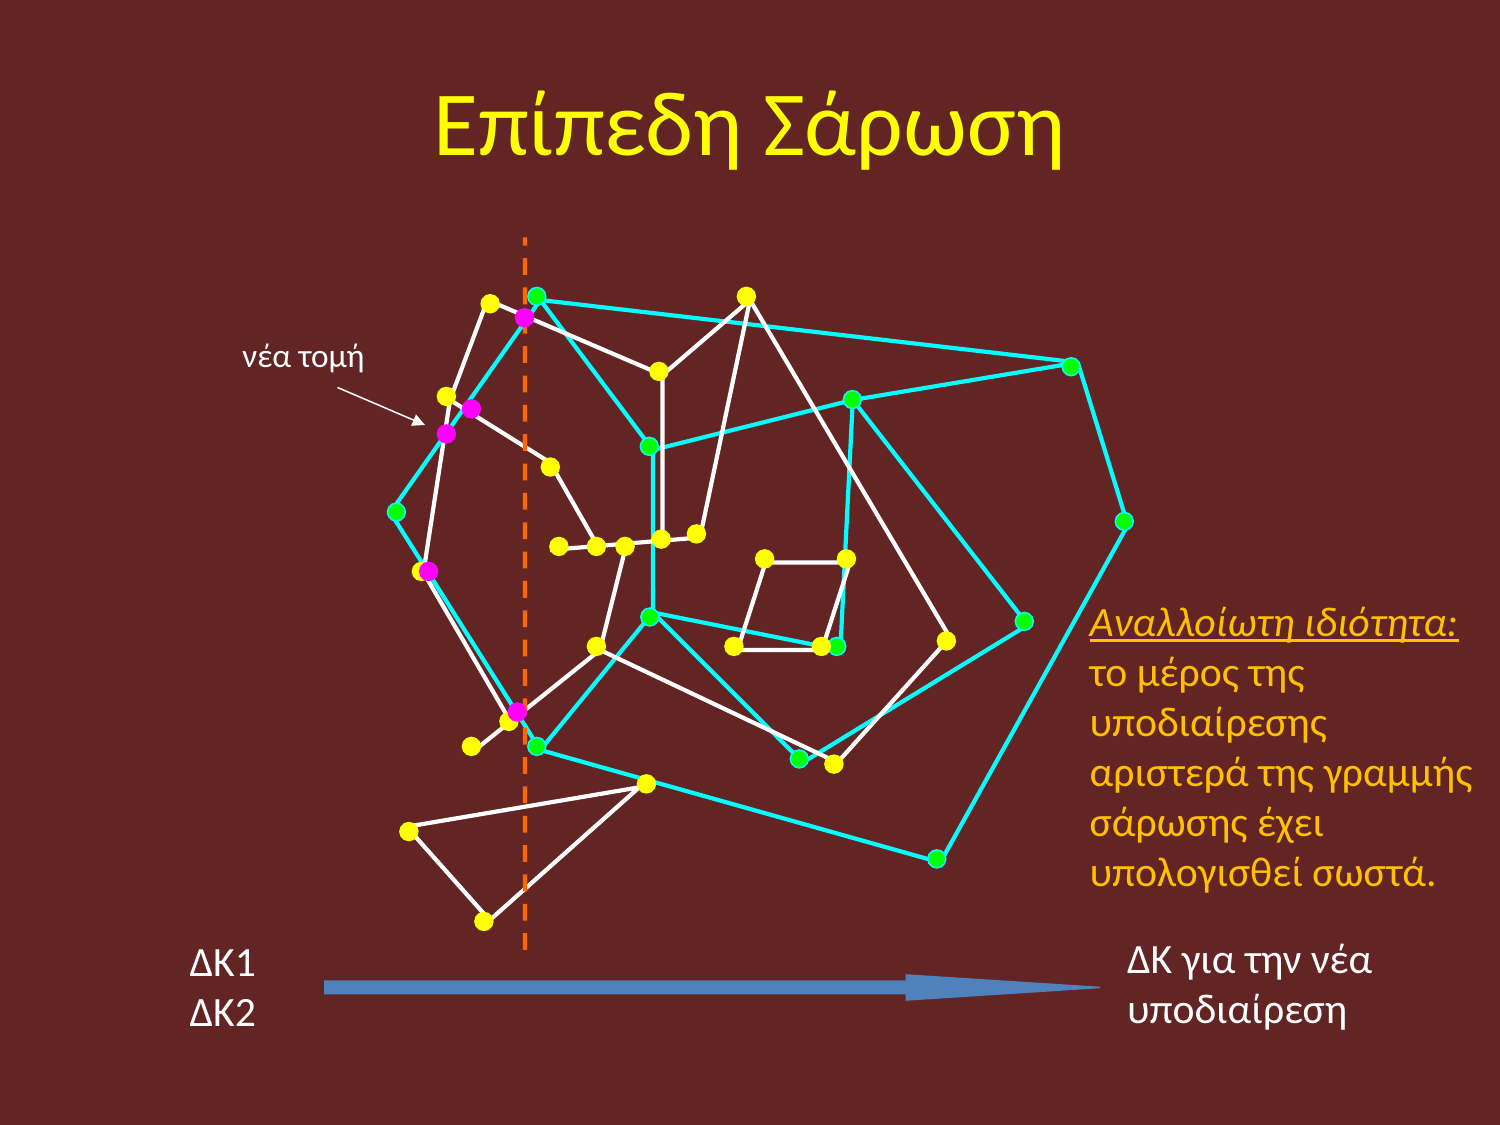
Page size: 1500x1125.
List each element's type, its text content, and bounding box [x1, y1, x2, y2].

text_box ΔΚ2 [174, 977, 281, 1042]
text_box [324, 975, 1100, 1000]
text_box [387, 287, 397, 869]
text_box ΔΚ1 [174, 927, 281, 977]
text_box Επίπεδη Σάρωση [112, 24, 1388, 213]
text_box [399, 287, 956, 931]
text_box νέα τομή [227, 326, 382, 382]
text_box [957, 287, 1134, 869]
text_box ΔΚ για την νέα υποδιαίρεση [1112, 924, 1475, 1040]
text_box Αναλλοίωτη ιδιότητα: το μέρος της υποδιαίρεσης αριστερά της γραμμής σάρωσης έχει υπολογισθεί σωστά. [1074, 587, 1500, 903]
